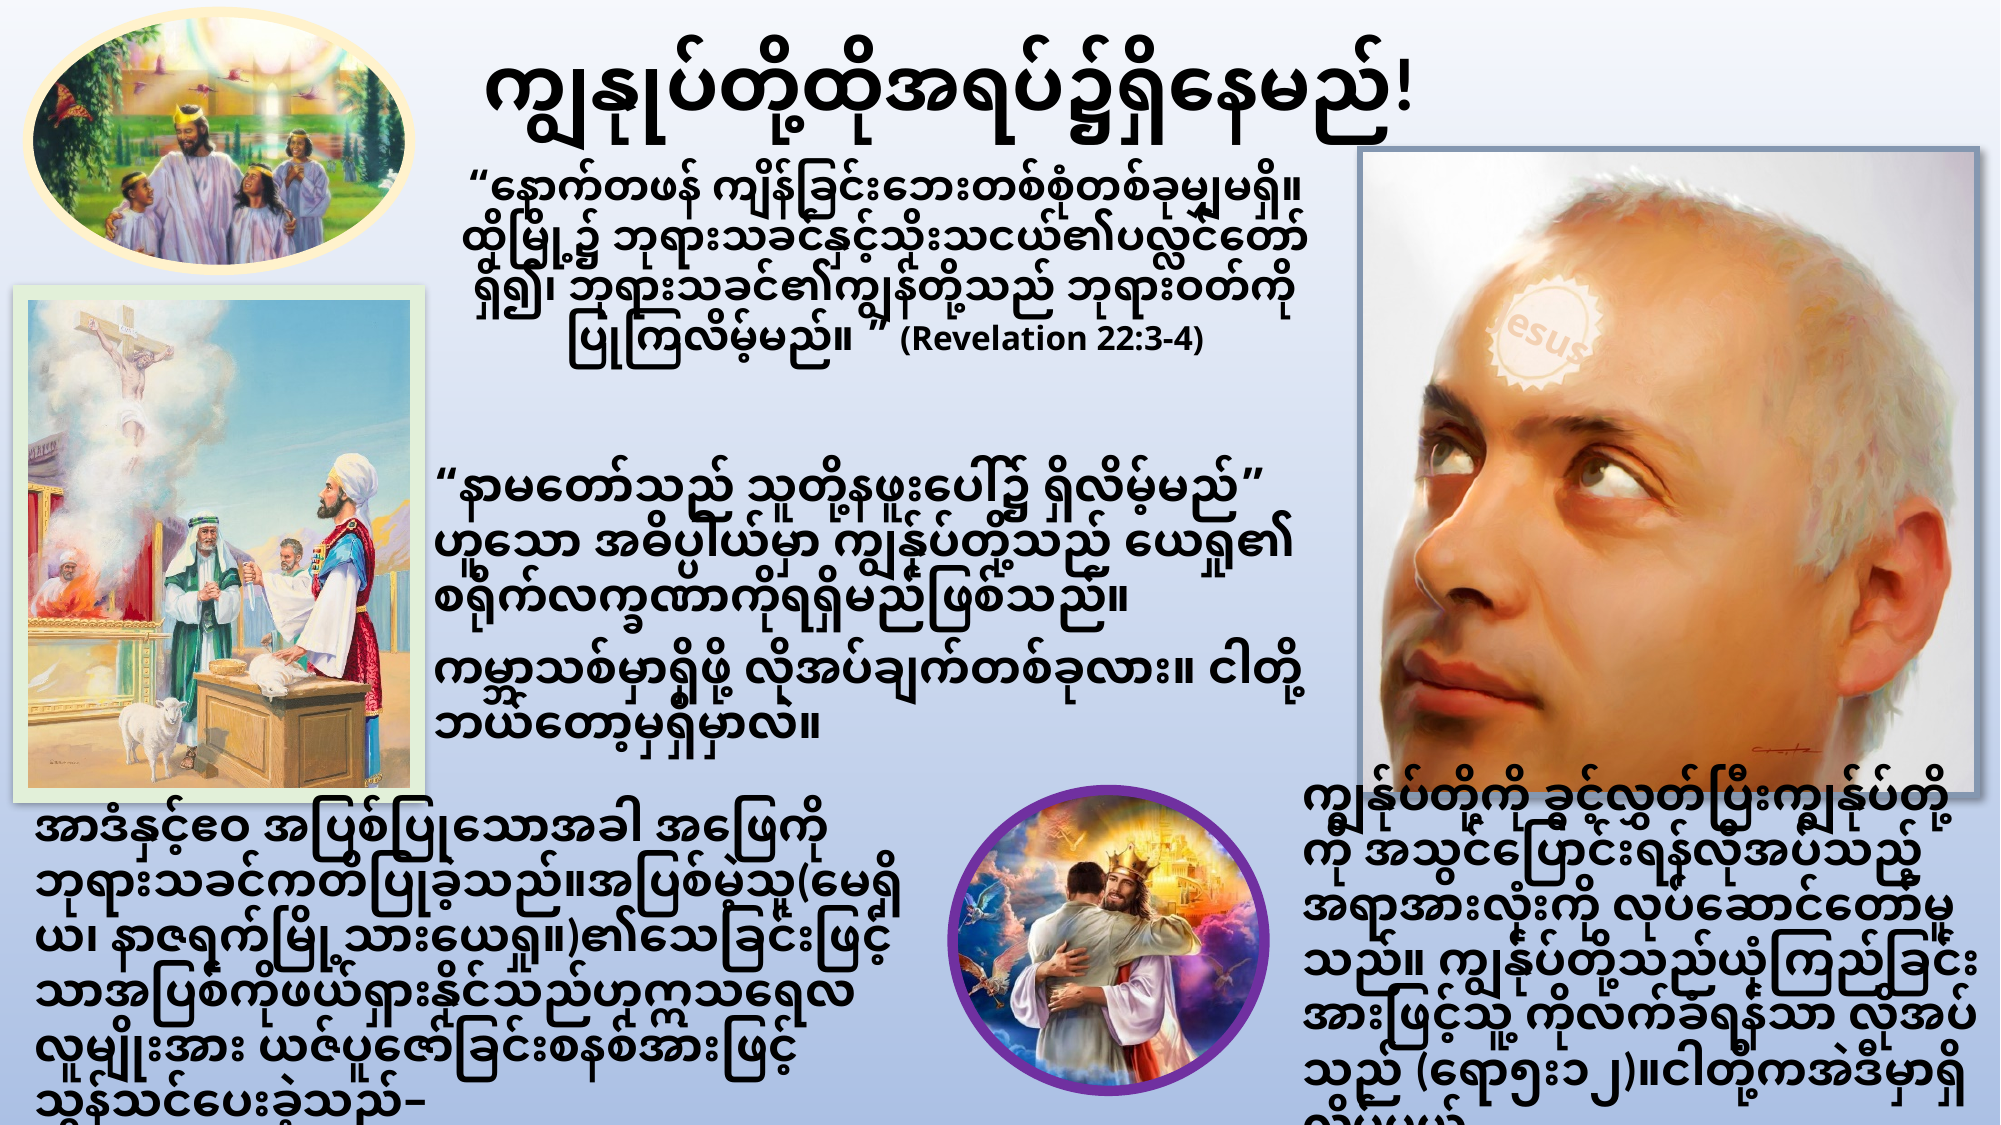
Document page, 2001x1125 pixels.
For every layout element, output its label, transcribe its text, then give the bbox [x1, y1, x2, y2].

text_box “နောက်တဖန် ကျိန်ခြင်းဘေးတစ်စုံတစ်ခုမျှမရှိ။ ထိုမြို့၌ ဘုရားသခင်နှင့်သိုးသငယ်၏ပလ္လင်တော်ရှိ၍၊ ဘုရားသခင်၏ကျွန်တို့သည် ဘုရားဝတ်ကို ပြုကြလိမ့်မည်။ ” (Revelation 22:3-4) [433, 151, 1337, 367]
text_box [1363, 152, 1974, 792]
text_box ကျွနုုပ်တို့ထိုအရပ်၌ရှိနေမည်! [411, 28, 2000, 134]
text_box “နာမတော်သည် သူတို့နဖူးပေါ်၌ ရှိလိမ့်မည်” ဟူသော အဓိပ္ပါယ်မှာ ကျွန်ုပ်တို့သည် ယေရှု၏ စရိုက်လက္ခဏာကိုရရှိမည်ဖြစ်သည်။ ကမ္ဘာသစ်မှာရှိဖို့ လိုအပ်ချက်တစ်ခုလား။ ငါတို့ ဘယ်တော့မှရှိမှာလဲ။ [430, 448, 1359, 755]
text_box အာဒံနှင့်ဧဝ အပြစ်ပြုသောအခါ အဖြေကို ဘုရားသခင်ကတိပြုခဲ့သည်။အပြစ်မဲ့သူ(မေရှိယ၊ နာဇရက်မြို့သားယေရှု။)၏သေခြင်းဖြင့်သာအပြစ်ကိုဖယ်ရှားနိုင်သည်ဟုဣသရေလလူမျိုးအား ယဇ်ပူဇော်ခြင်းစနစ်အားဖြင့်သွန်သင်ပေးခဲ့သည်– [19, 788, 945, 1125]
picture [952, 789, 1265, 1091]
picture [27, 11, 411, 270]
picture [27, 299, 411, 789]
text_box ကျွန်ုပ်တို့ကို ခွင့်လွှတ်ပြီးကျွန်ုပ်တို့ကို အသွင်ပြောင်းရန်လိုအပ်သည့်အရာအားလုံးကို လုပ်ဆောင်တော်မူသည်။ ကျွန်ုပ်တို့သည်ယုံကြည်ခြင်းအားဖြင့်သူ့ ကိုလက်ခံရန်သာ လိုအပ်သည် (ရော၅း၁၂)။ငါတို့ကအဲဒီမှာရှိလိမ့်မယ် [1287, 756, 2000, 1125]
